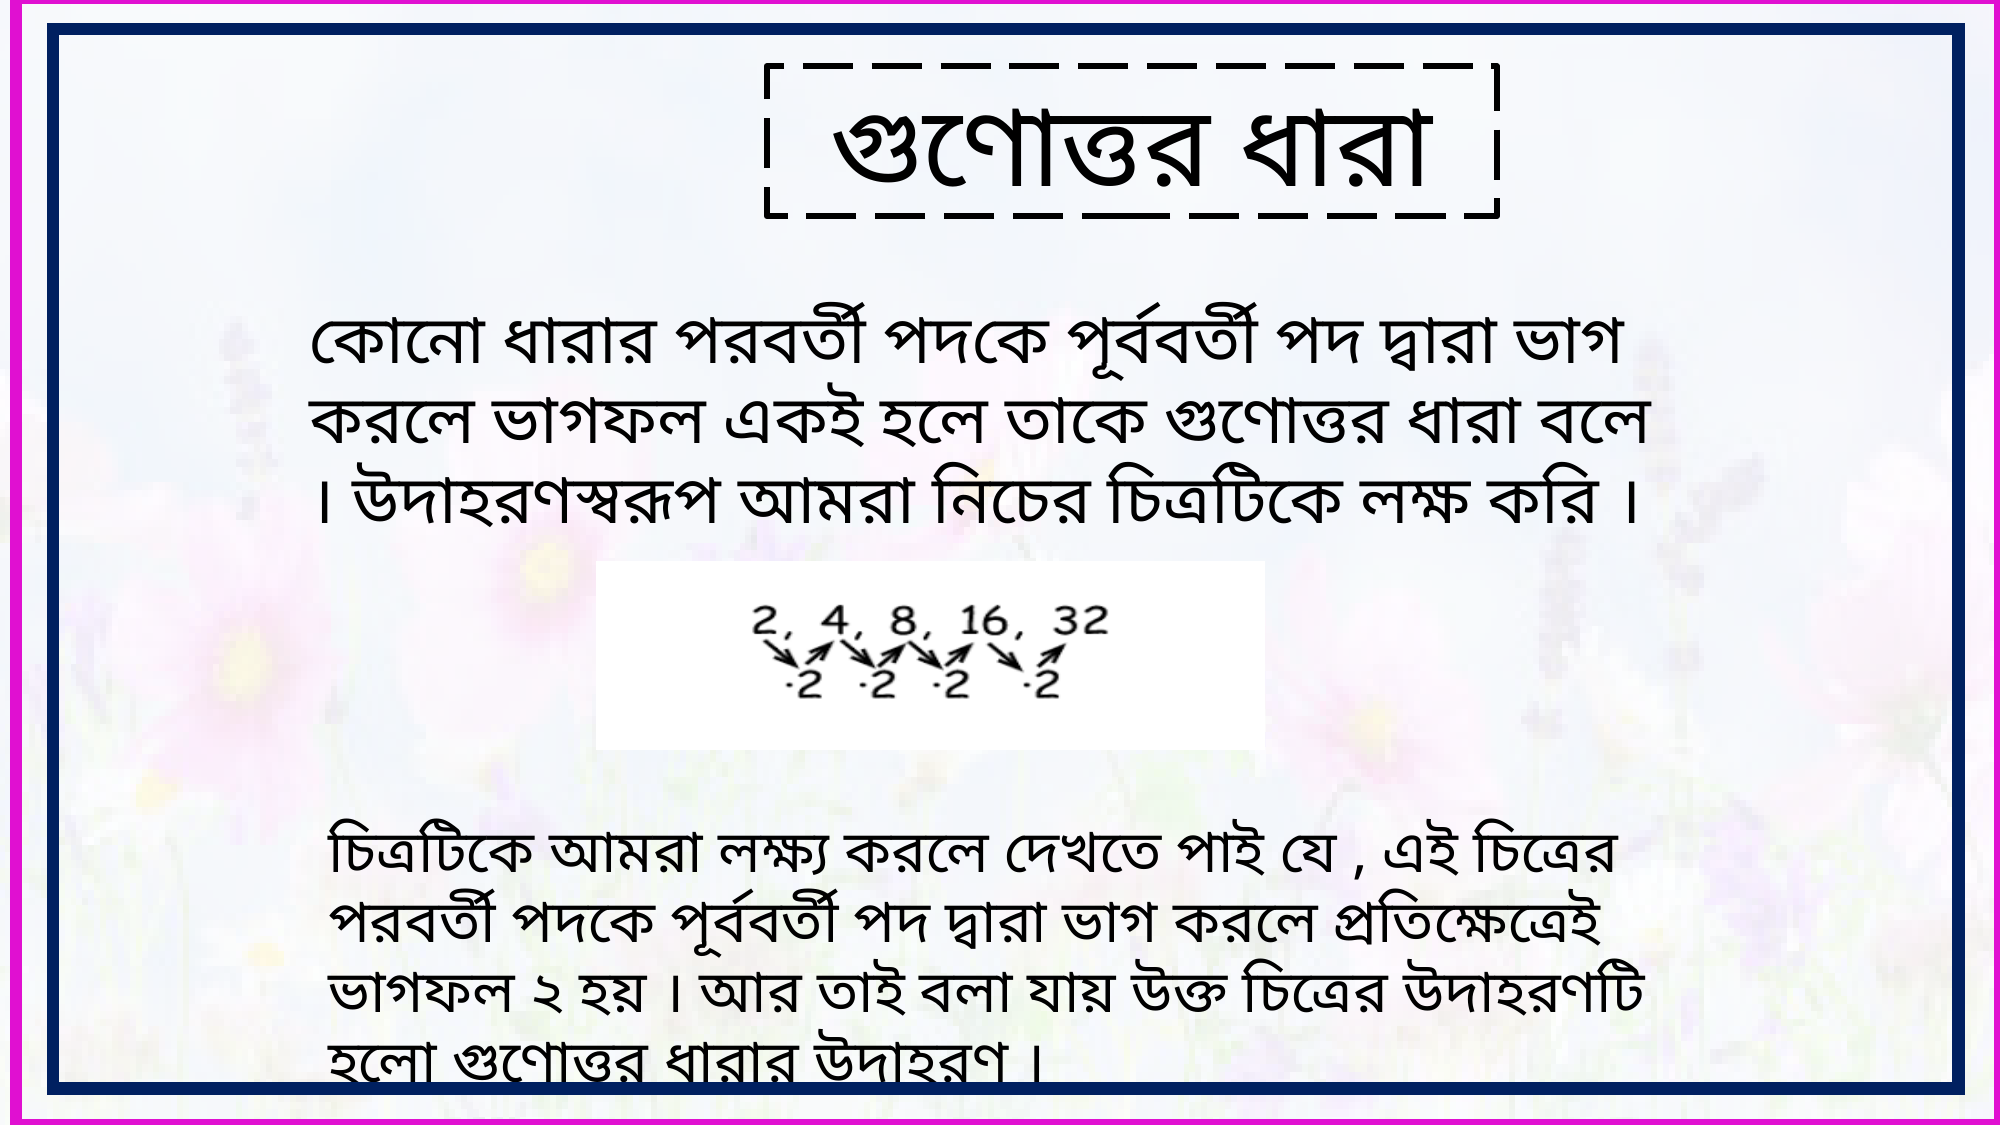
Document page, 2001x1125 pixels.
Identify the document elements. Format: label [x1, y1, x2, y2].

text_box [15, 0, 2000, 1125]
